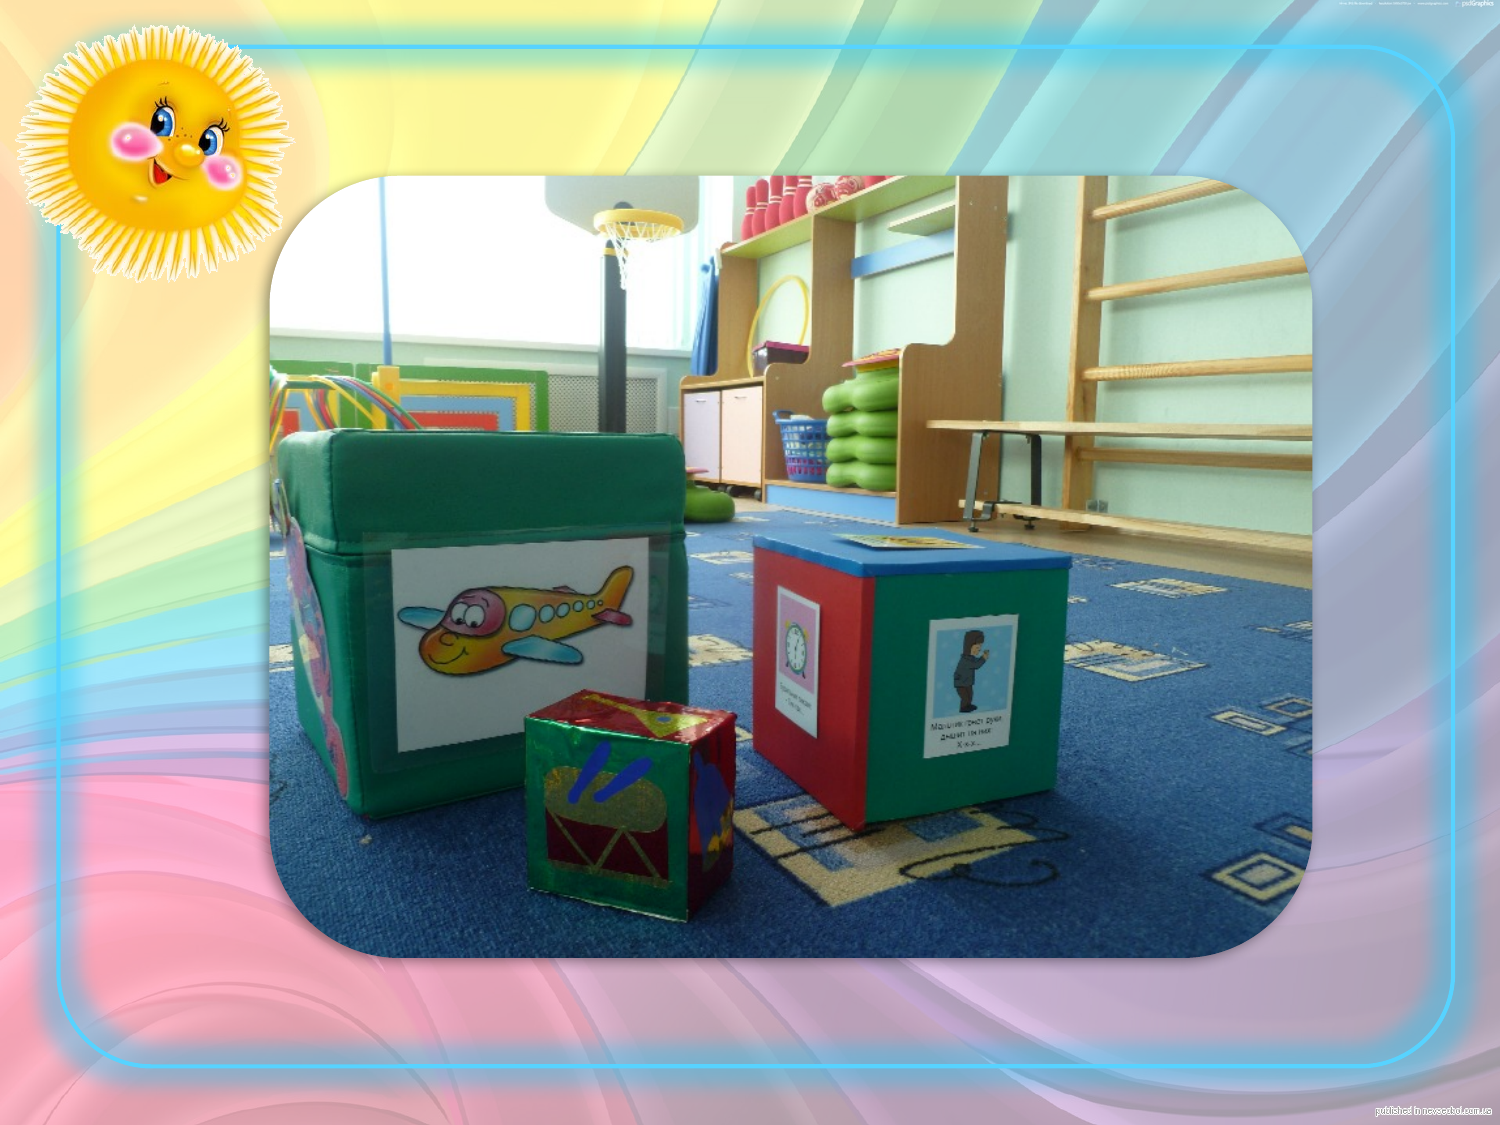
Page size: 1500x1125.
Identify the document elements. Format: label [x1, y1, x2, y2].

picture [11, 11, 1313, 959]
